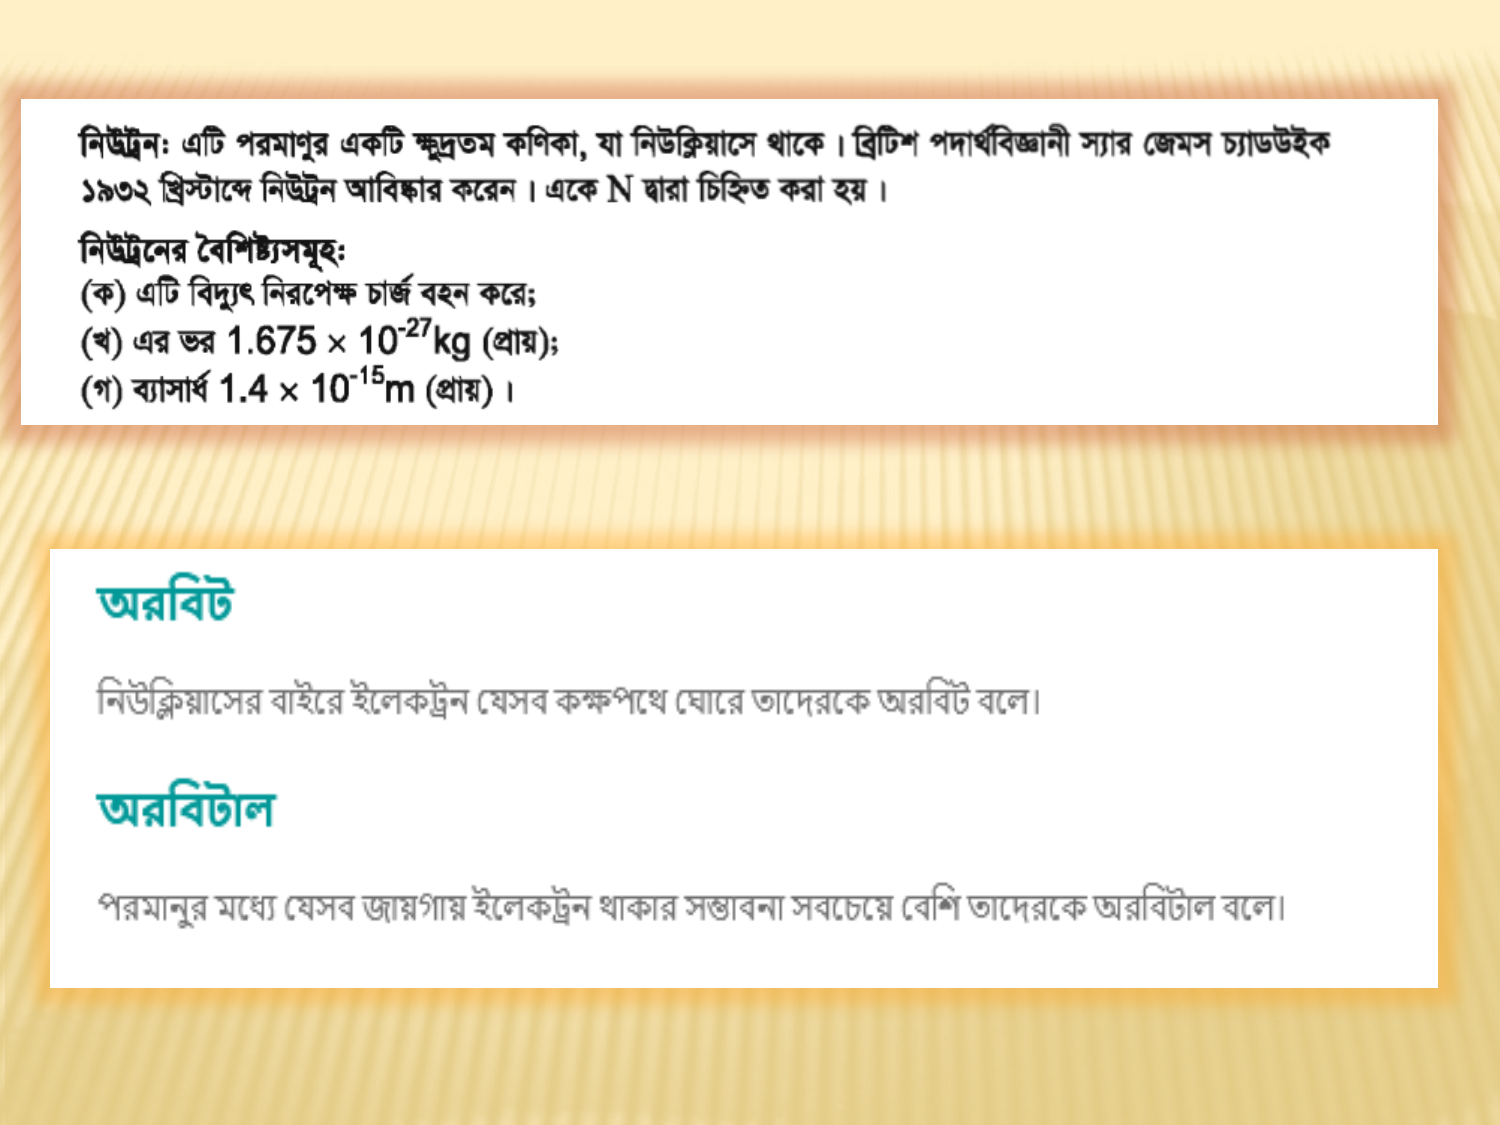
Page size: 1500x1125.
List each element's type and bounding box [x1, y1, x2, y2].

picture [49, 549, 1438, 988]
picture [21, 99, 1438, 426]
